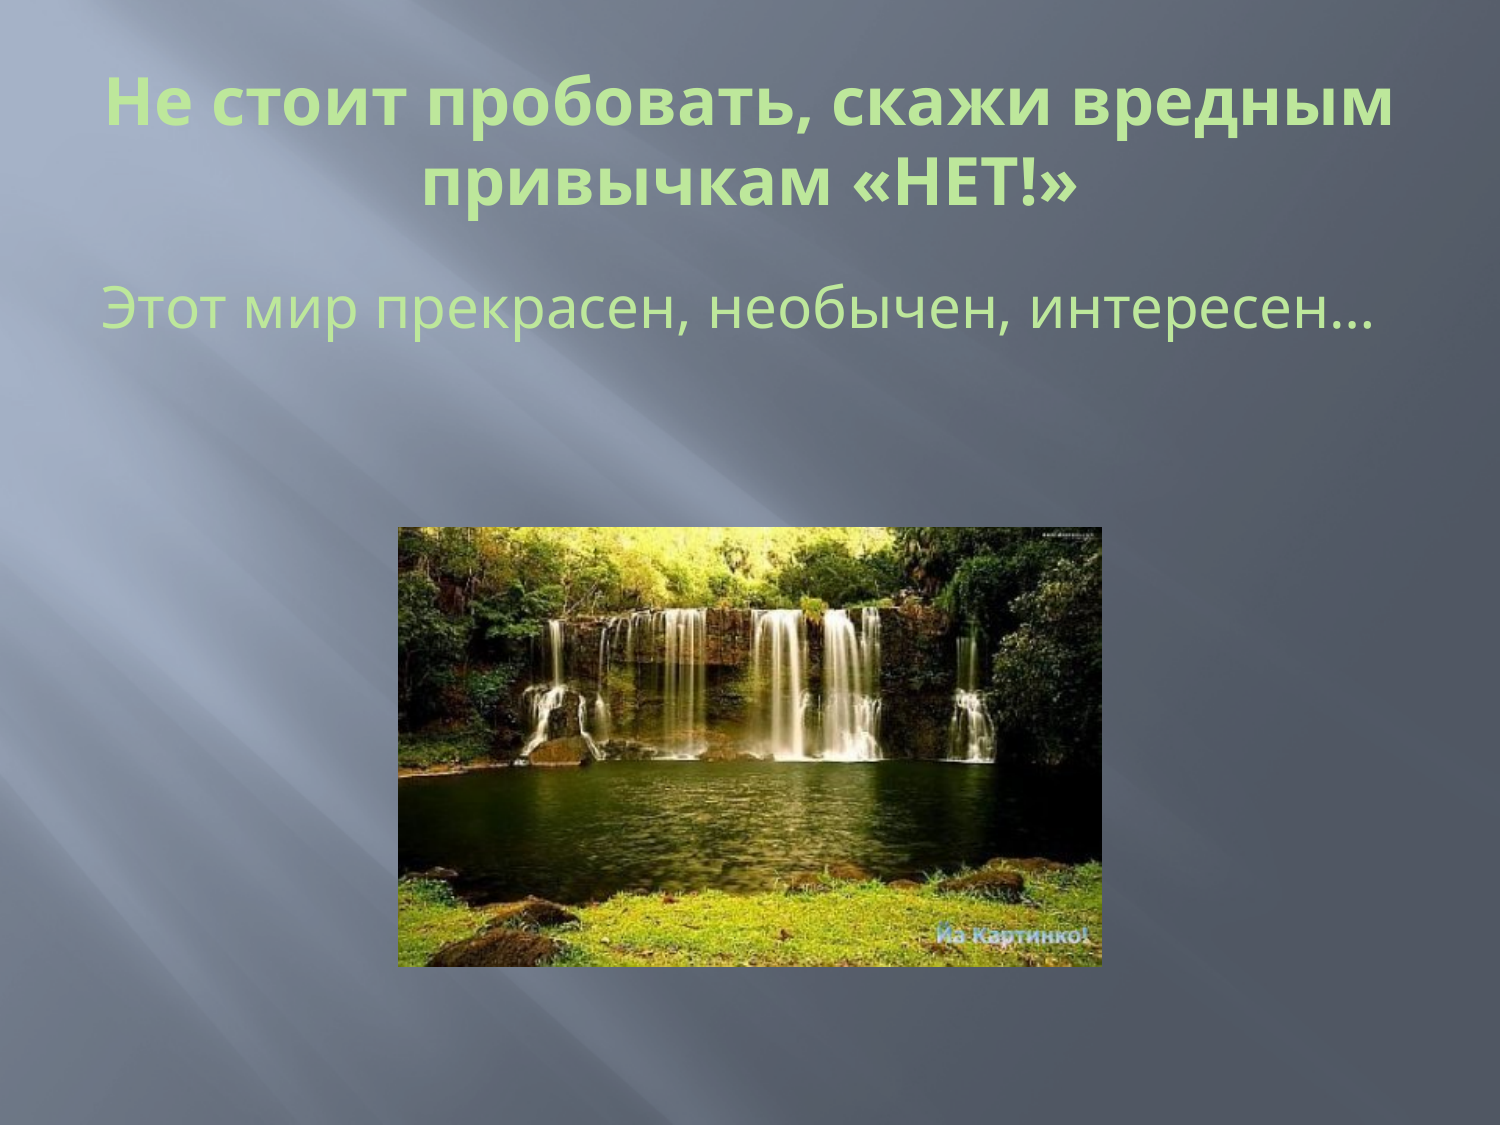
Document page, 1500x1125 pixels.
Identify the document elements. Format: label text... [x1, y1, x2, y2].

picture [398, 526, 1102, 967]
list Этот мир прекрасен, необычен, интересен… [75, 262, 1425, 1035]
title Не стоит пробовать, скажи вредным привычкам «НЕТ!» [75, 45, 1425, 233]
